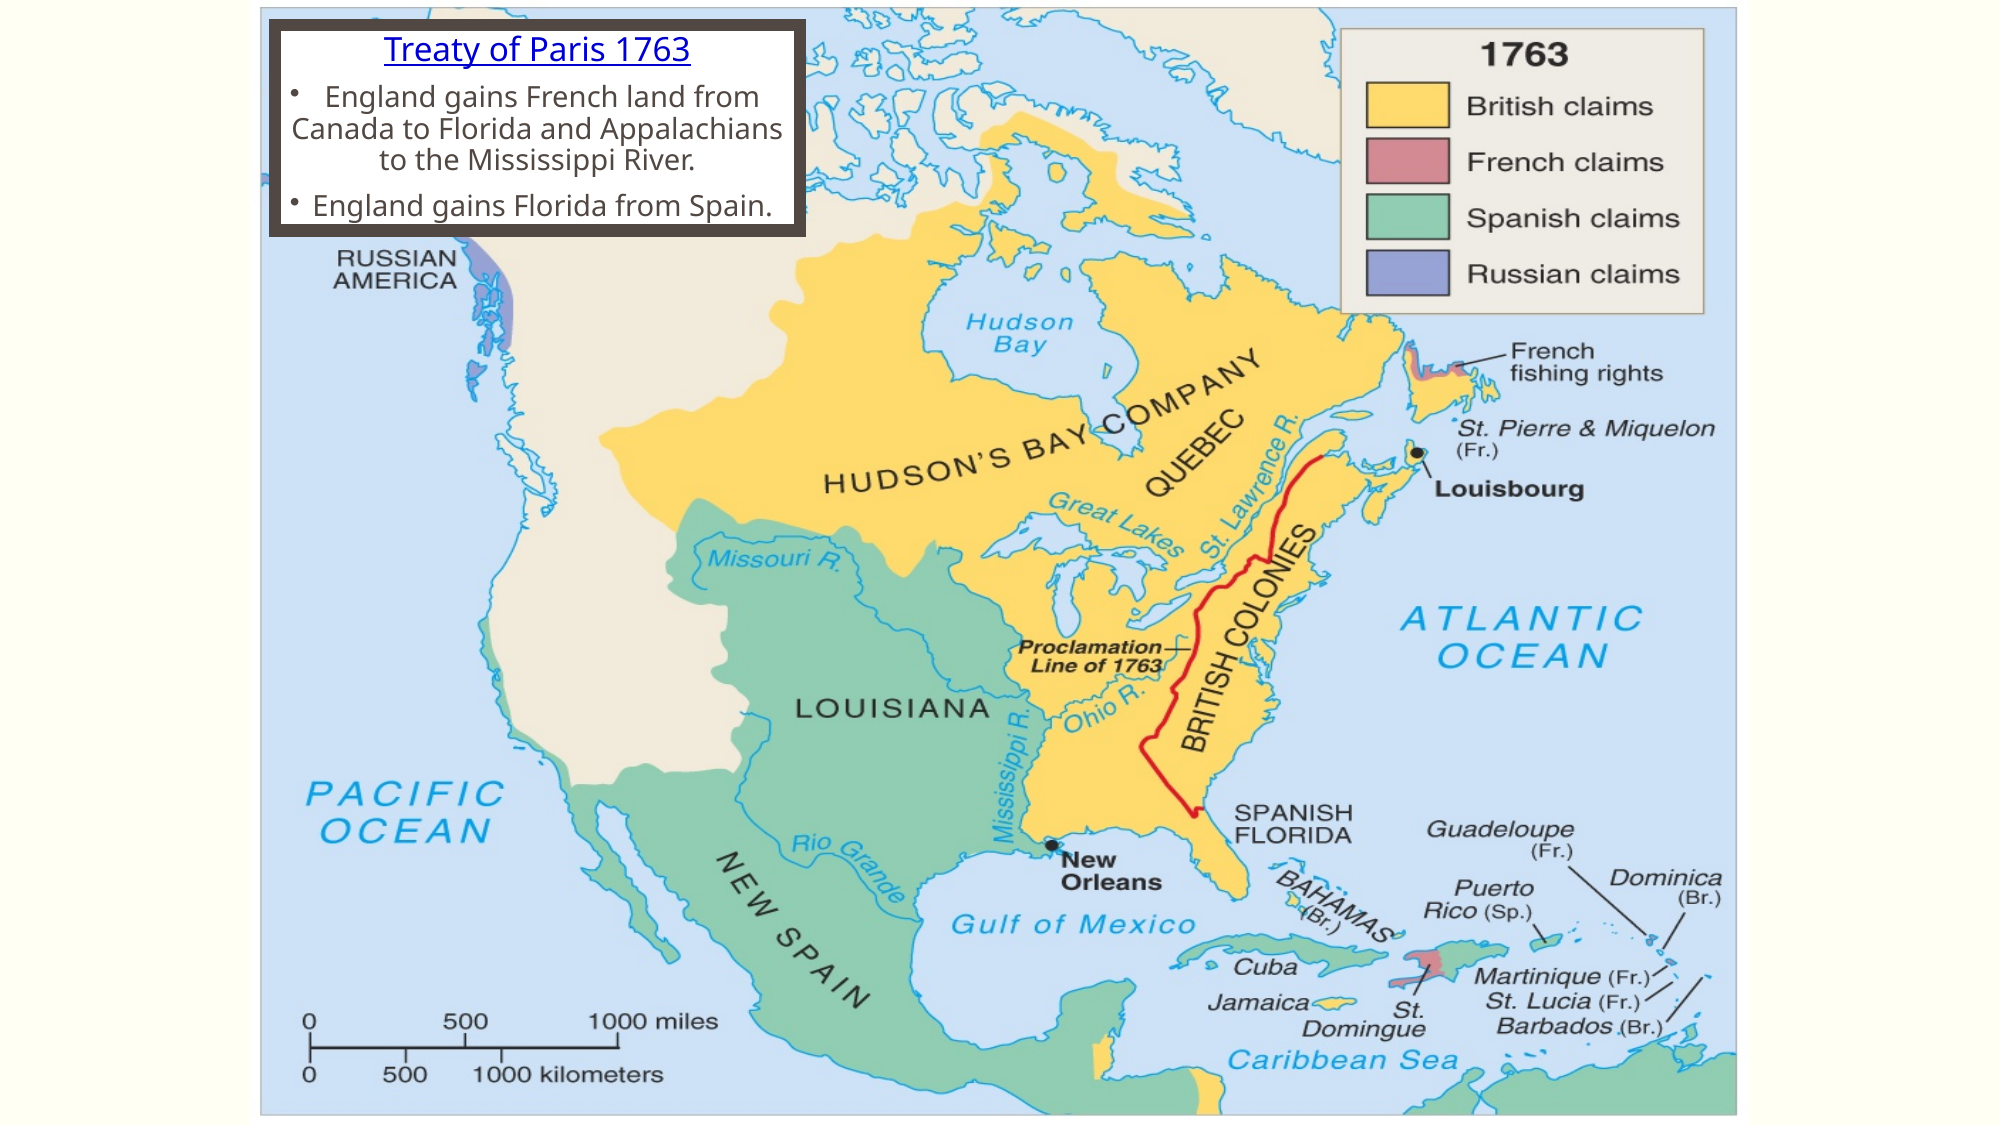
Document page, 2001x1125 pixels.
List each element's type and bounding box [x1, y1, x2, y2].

picture [249, 0, 1750, 1125]
